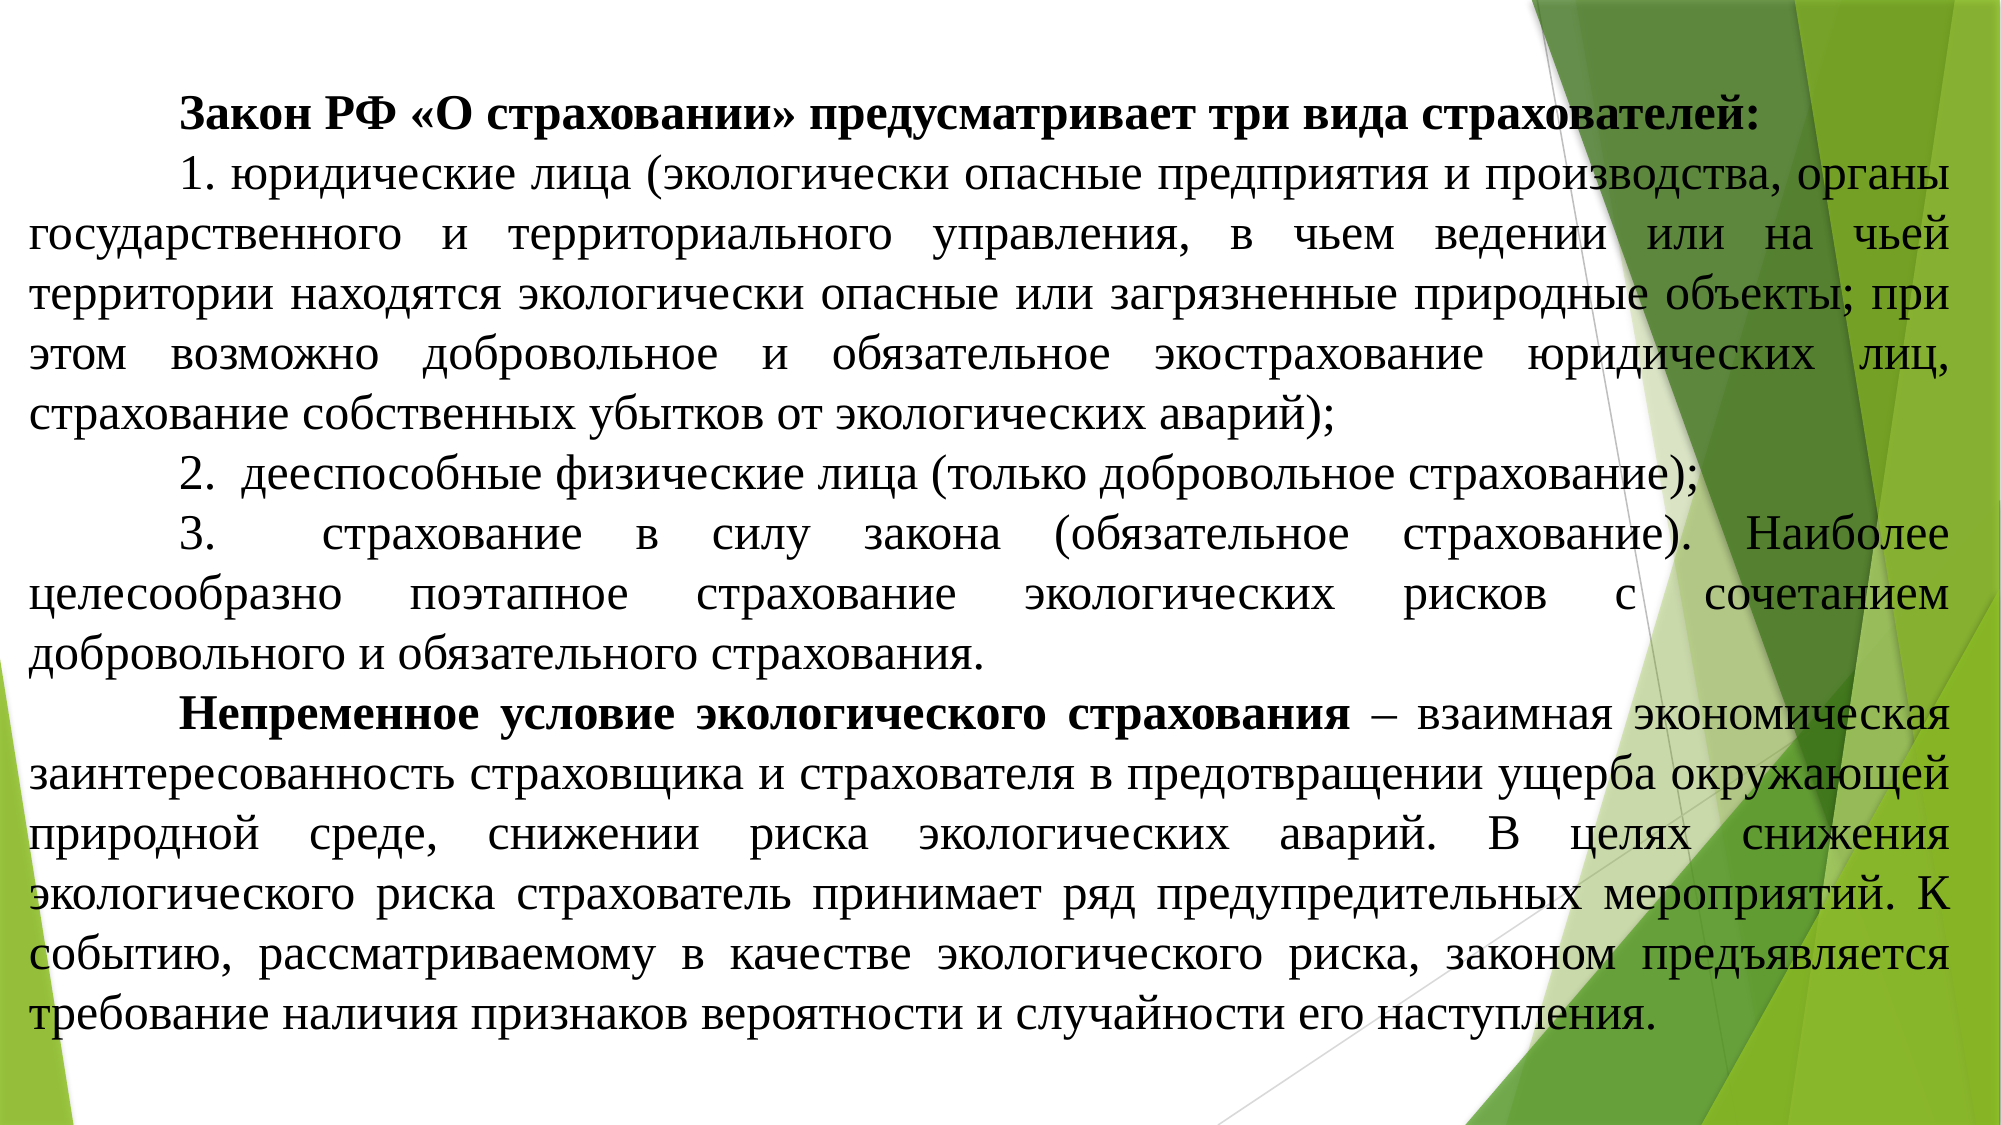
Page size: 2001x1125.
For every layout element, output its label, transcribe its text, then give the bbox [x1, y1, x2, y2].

text_box Закон РФ «О страховании» предусматривает три вида страхователей: 1. юридические лица (экологически опасные предприятия и производства, органы государственного и территориального управления, в чьем ведении или на чьей территории находятся экологически опасные или загрязненные природные объекты; при этом возможно добровольное и обязательное экострахование юридических лиц, страхование собственных убытков от экологических аварий); 2. дееспособные физические лица (только добровольное страхование); 3. страхование в силу закона (обязательное страхование). Наиболее целесообразно поэтапное страхование экологических рисков с сочетанием добровольного и обязательного страхования. Непременное условие экологического страхования – взаимная экономическая заинтересованность страховщика и страхователя в предотвращении ущерба окружающей природной среде, снижении риска экологических аварий. В целях снижения экологического риска страхователь принимает ряд предупредительных мероприятий. К событию, рассматриваемому в качестве экологического риска, законом предъявляется требование наличия признаков вероятности и случайности его наступления. [13, 71, 1966, 1047]
